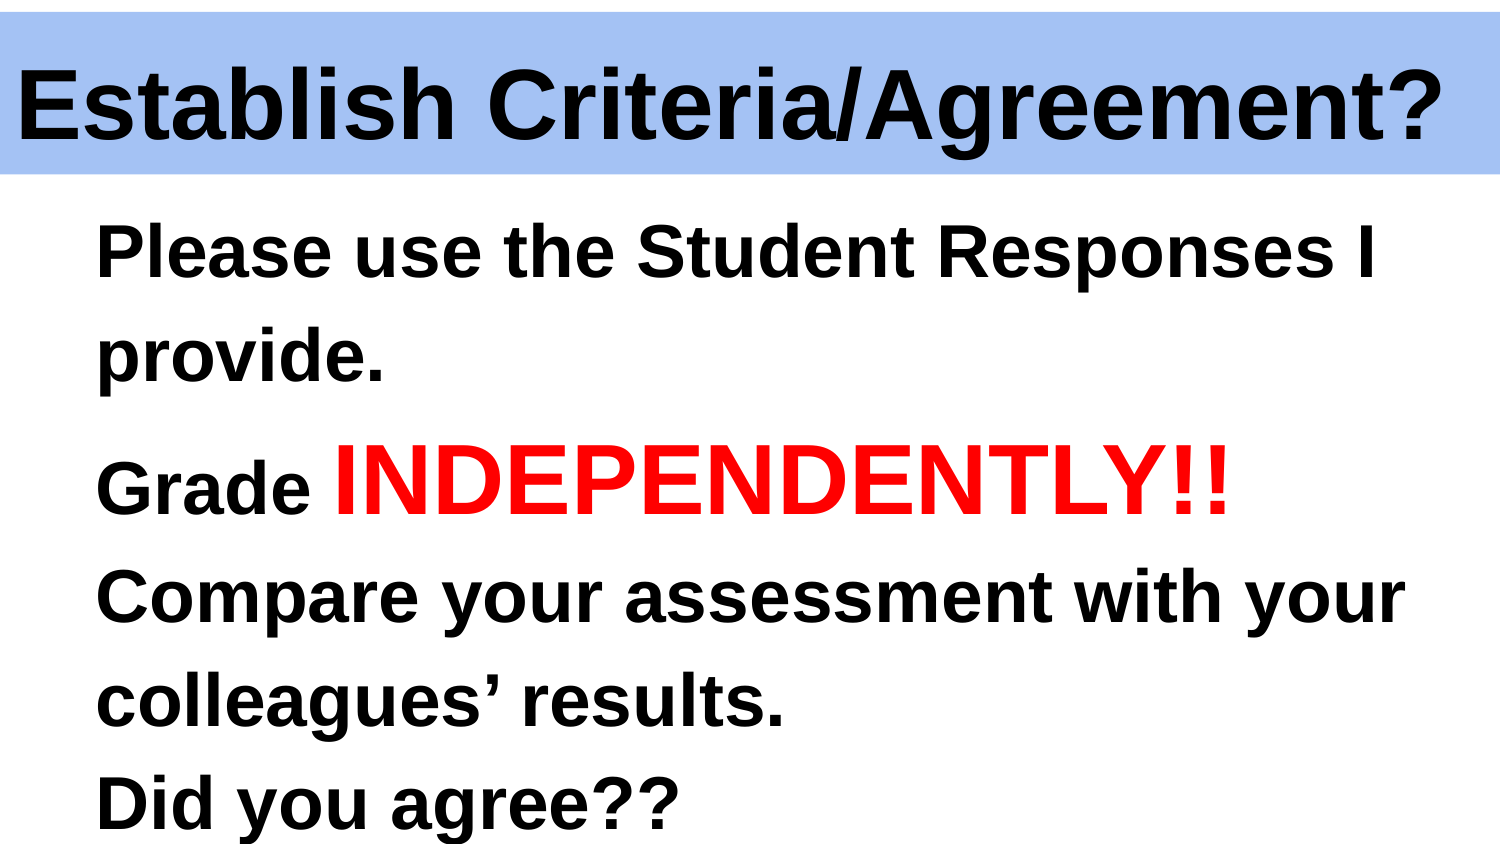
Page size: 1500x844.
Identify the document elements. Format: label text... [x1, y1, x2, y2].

title Establish Criteria/Agreement? [0, 11, 1500, 175]
list Please use the Student Responses I provide. Grade INDEPENDENTLY!! Compare your assessment with your colleagues’ results. Did you agree?? [80, 174, 1425, 844]
